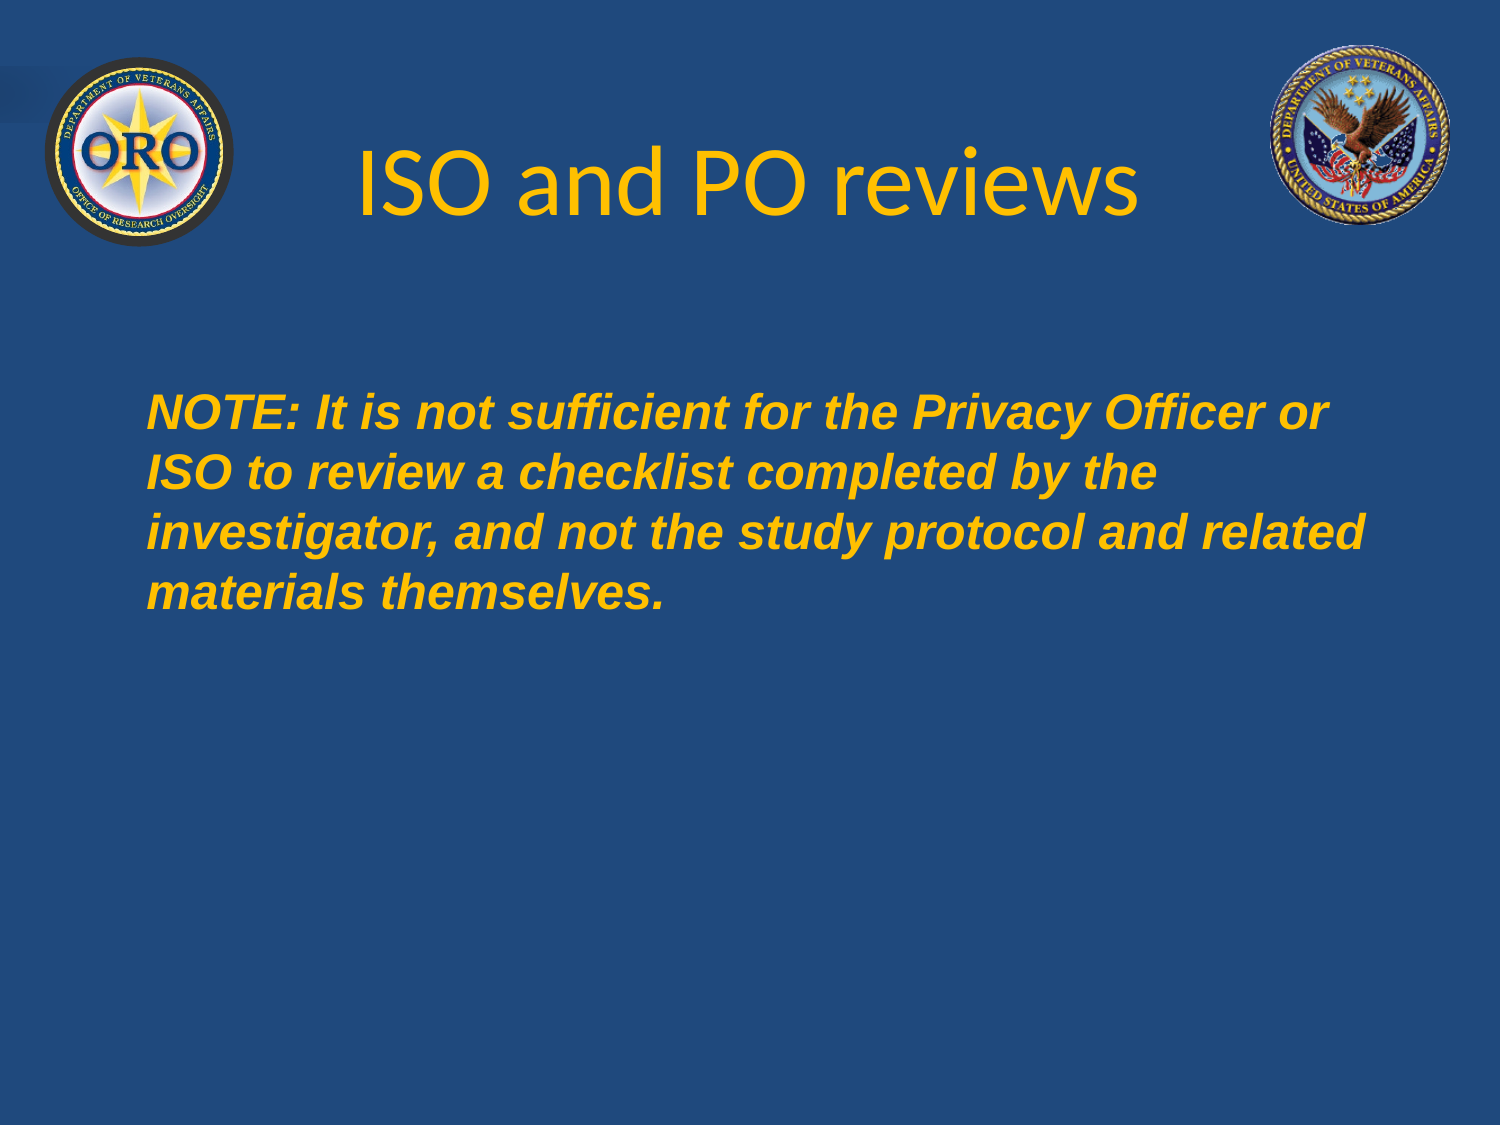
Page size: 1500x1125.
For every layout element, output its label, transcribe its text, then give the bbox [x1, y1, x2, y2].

title ISO and PO reviews [62, 37, 1413, 313]
picture [56, 122, 62, 182]
picture [1413, 45, 1450, 225]
list NOTE: It is not sufficient for the Privacy Officer or ISO to review a checklist completed by the investigator, and not the study protocol and related materials themselves. [74, 312, 1426, 1018]
